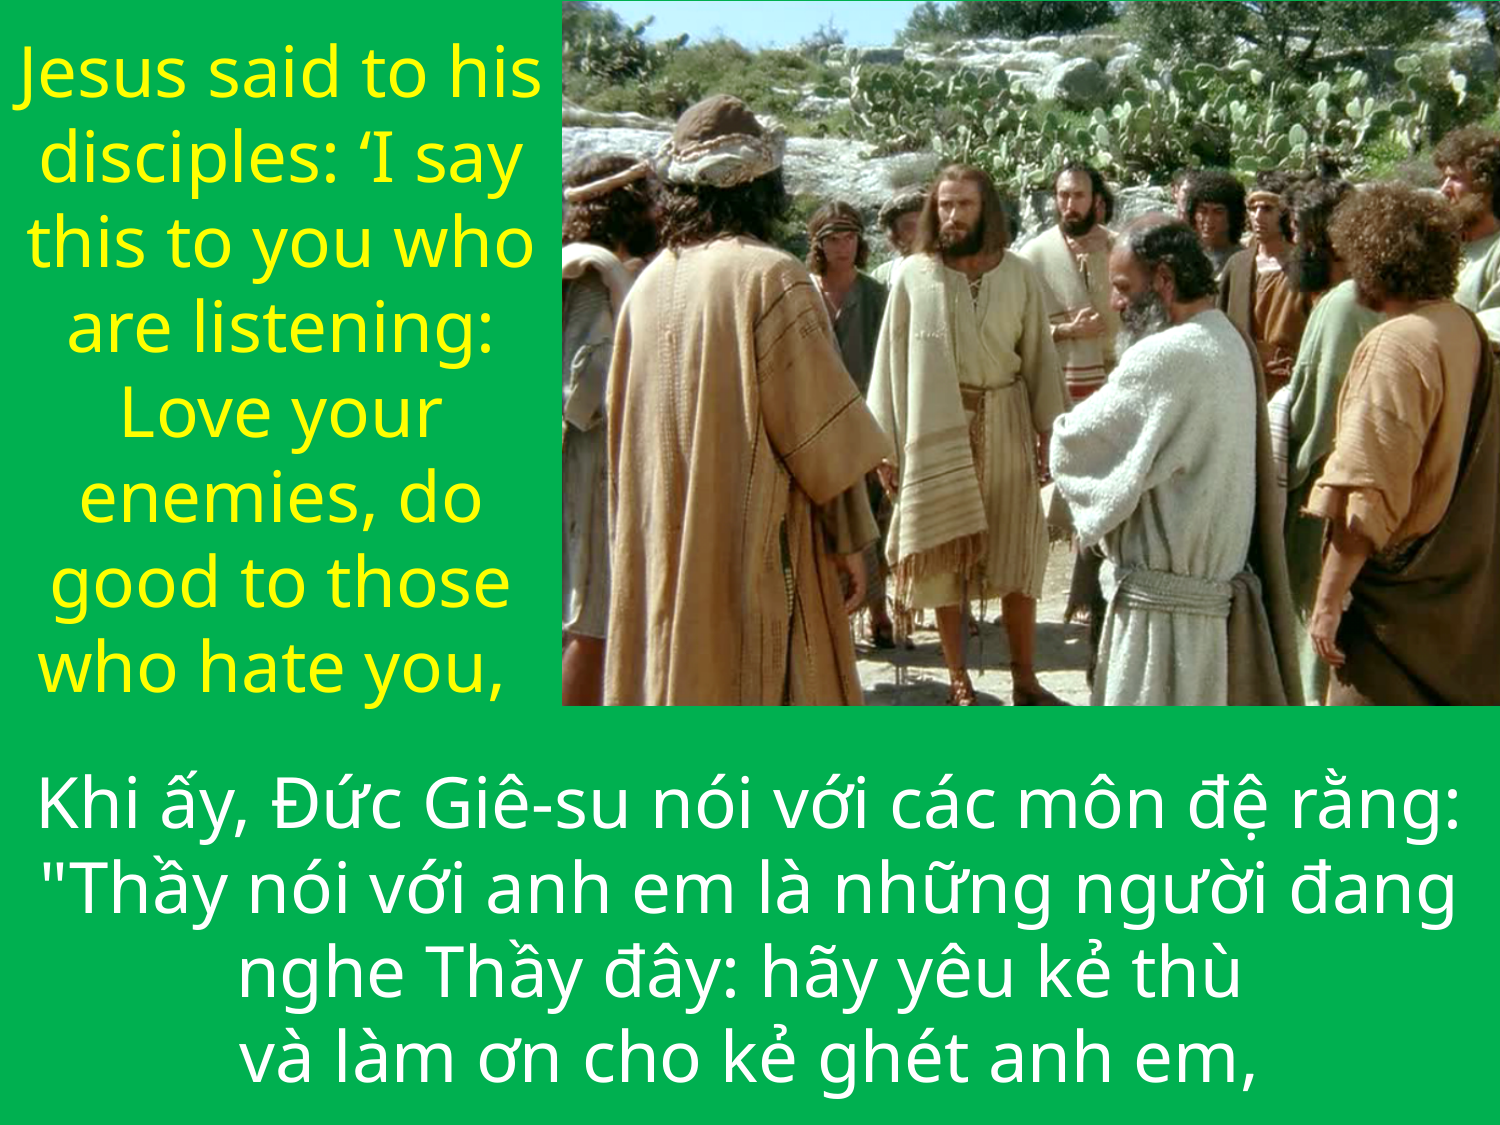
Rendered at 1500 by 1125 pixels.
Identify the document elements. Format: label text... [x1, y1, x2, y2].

text_box Khi ấy, Đức Giê-su nói với các môn đệ rằng: "Thầy nói với anh em là những người đang nghe Thầy đây: hãy yêu kẻ thù và làm ơn cho kẻ ghét anh em, [0, 749, 1500, 1105]
text_box Jesus said to his disciples: ‘I say this to you who are listening: Love your enemies, do good to those who hate you, [0, 19, 563, 714]
picture [562, 0, 1500, 706]
